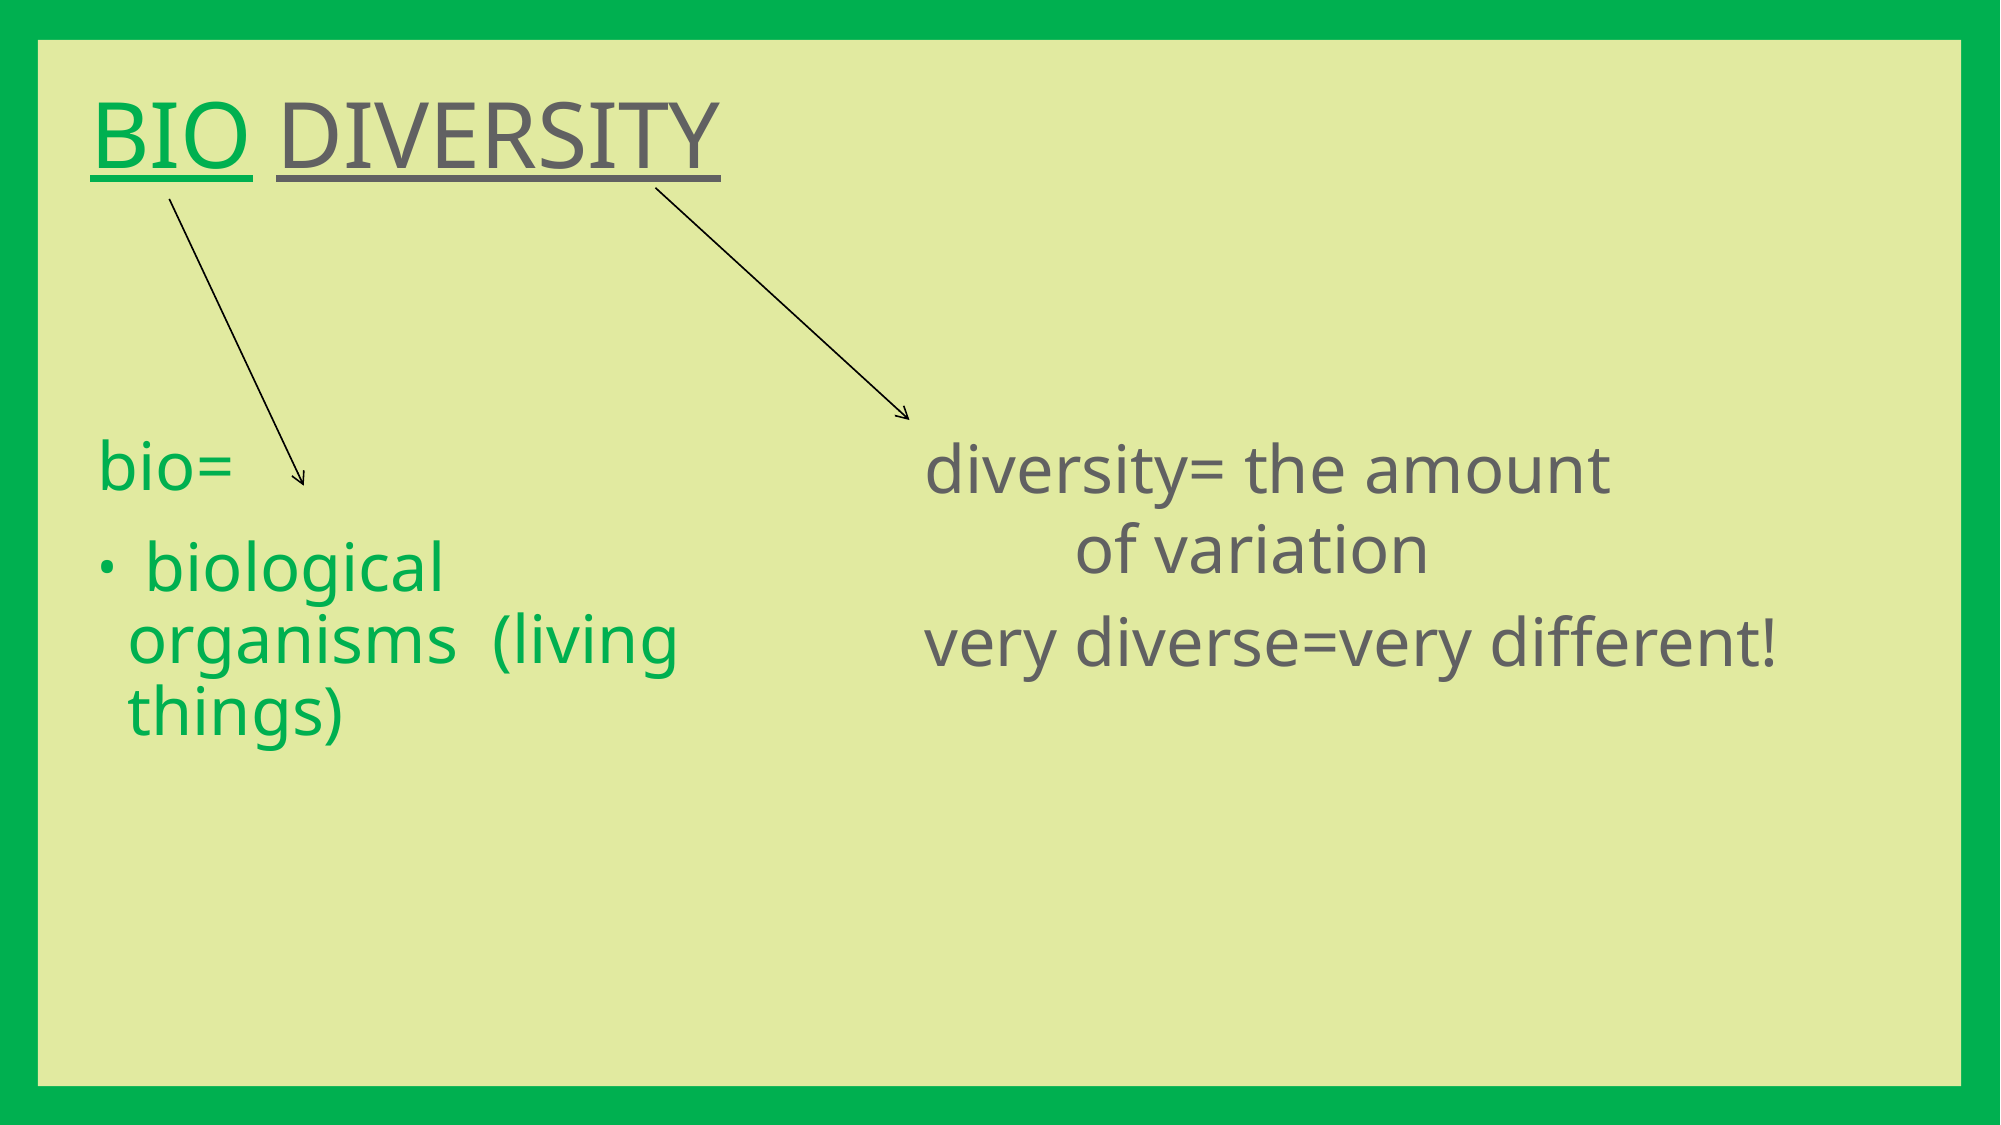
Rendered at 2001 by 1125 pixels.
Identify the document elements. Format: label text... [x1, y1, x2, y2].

list bio= biological organisms (living things) [75, 262, 786, 1005]
text_box diversity= the amount of variation very diverse=very different! [909, 232, 1808, 975]
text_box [655, 187, 910, 421]
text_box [168, 198, 304, 486]
title BIO DIVERSITY [75, 45, 1425, 233]
